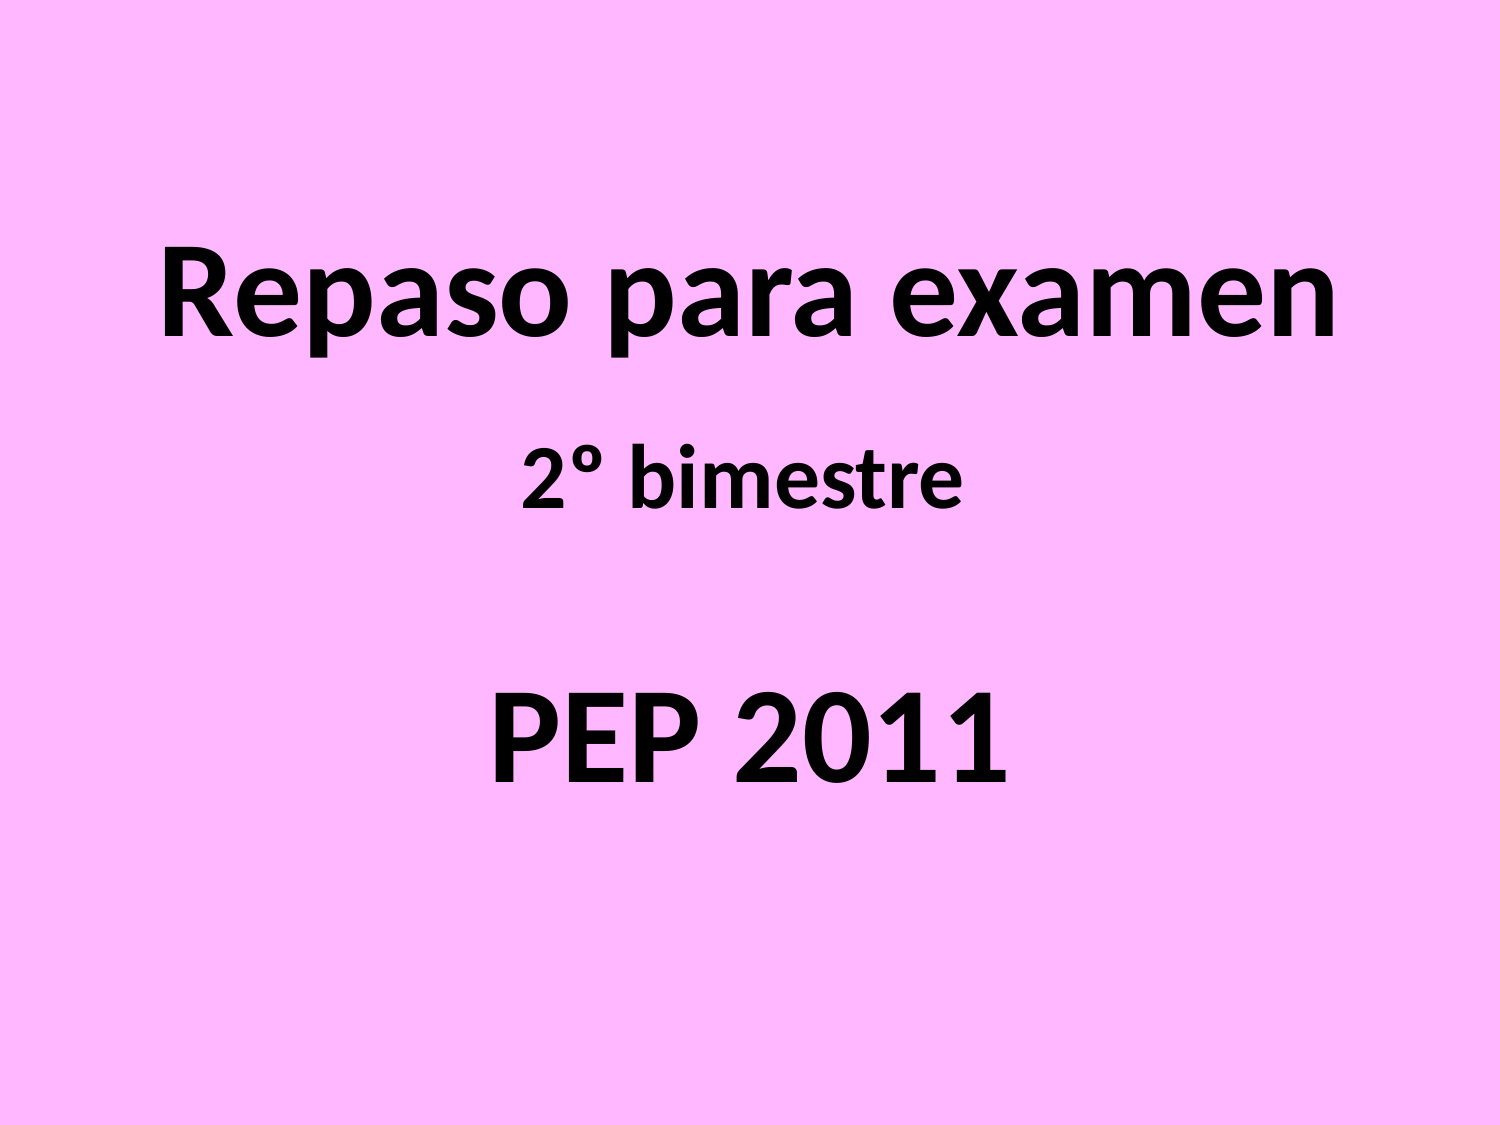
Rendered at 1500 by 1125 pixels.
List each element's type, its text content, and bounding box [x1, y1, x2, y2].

subtitle PEP 2011 [225, 637, 1275, 925]
title Repaso para examen [112, 160, 1388, 402]
text_box 2º bimestre [218, 408, 1269, 697]
